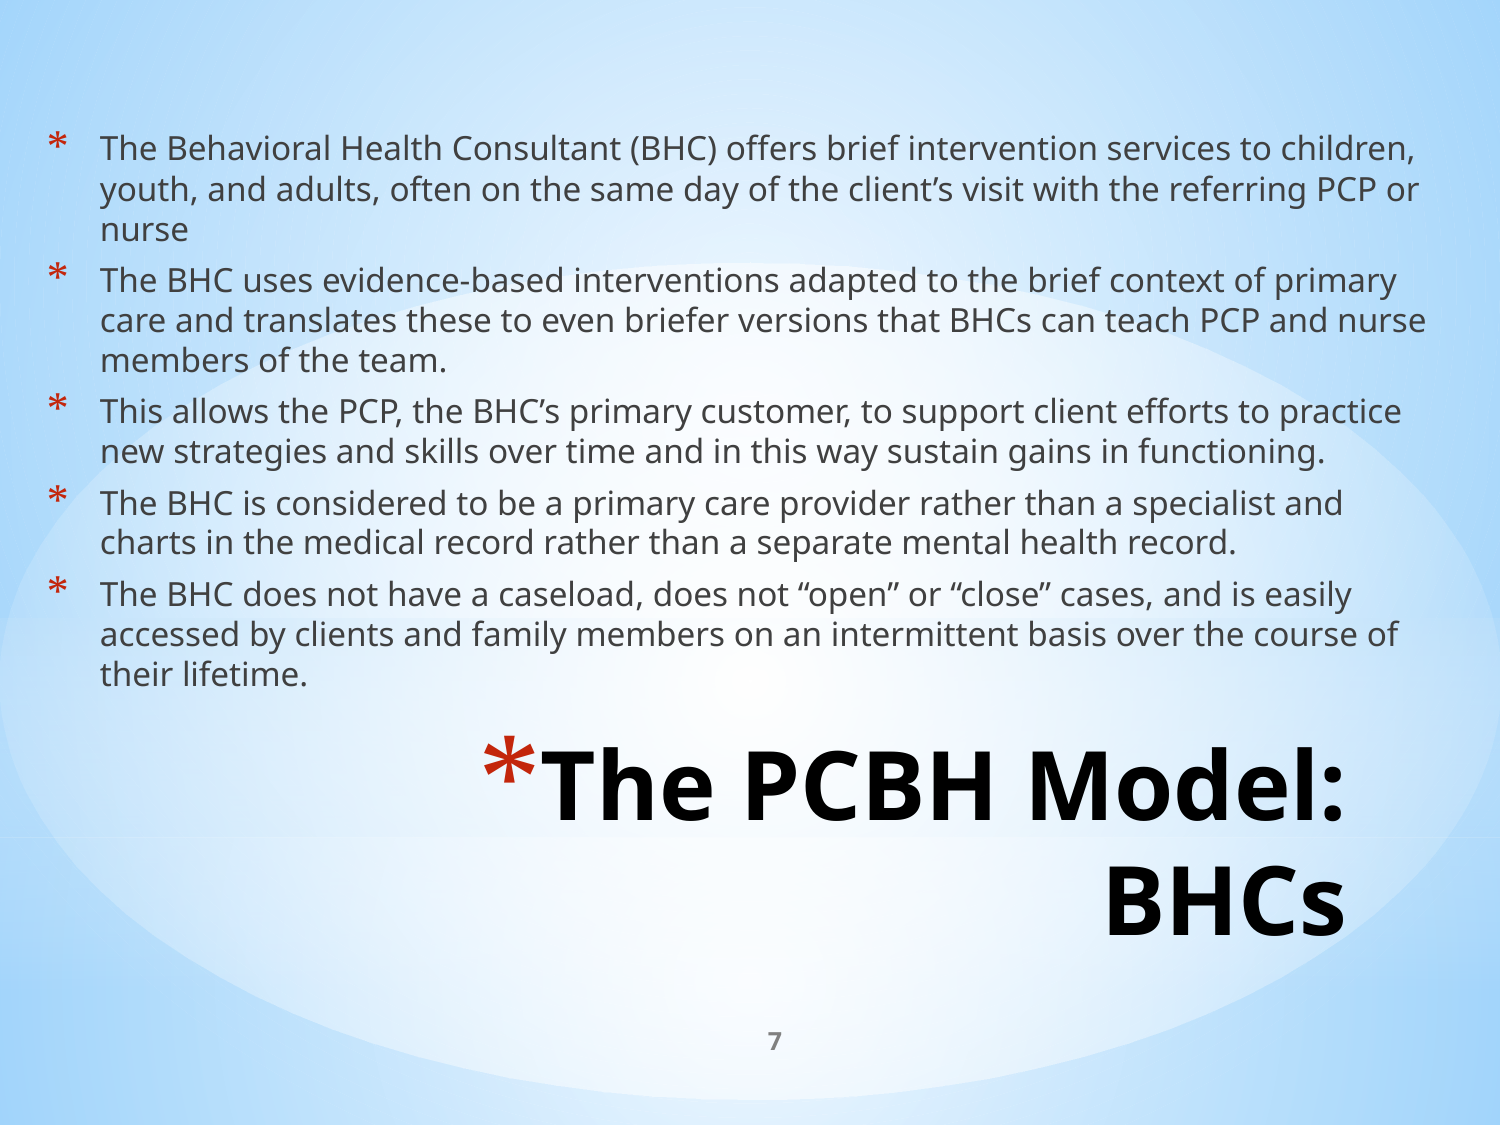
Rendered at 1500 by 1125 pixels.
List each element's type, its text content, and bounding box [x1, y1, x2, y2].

title The PCBH Model: BHCs [212, 717, 1363, 905]
list The Behavioral Health Consultant (BHC) offers brief intervention services to children, youth, and adults, often on the same day of the client’s visit with the referring PCP or nurse The BHC uses evidence-based interventions adapted to the brief context of primary care and translates these to even briefer versions that BHCs can teach PCP and nurse members of the team. This allows the PCP, the BHC’s primary customer, to support client efforts to practice new strategies and skills over time and in this way sustain gains in functioning. The BHC is considered to be a primary care provider rather than a specialist and charts in the medical record rather than a separate mental health record. The BHC does not have a caseload, does not “open” or “close” cases, and is easily accessed by clients and family members on an intermittent basis over the course of their lifetime. [24, 120, 1463, 713]
slide_number 7 [624, 1012, 925, 1073]
